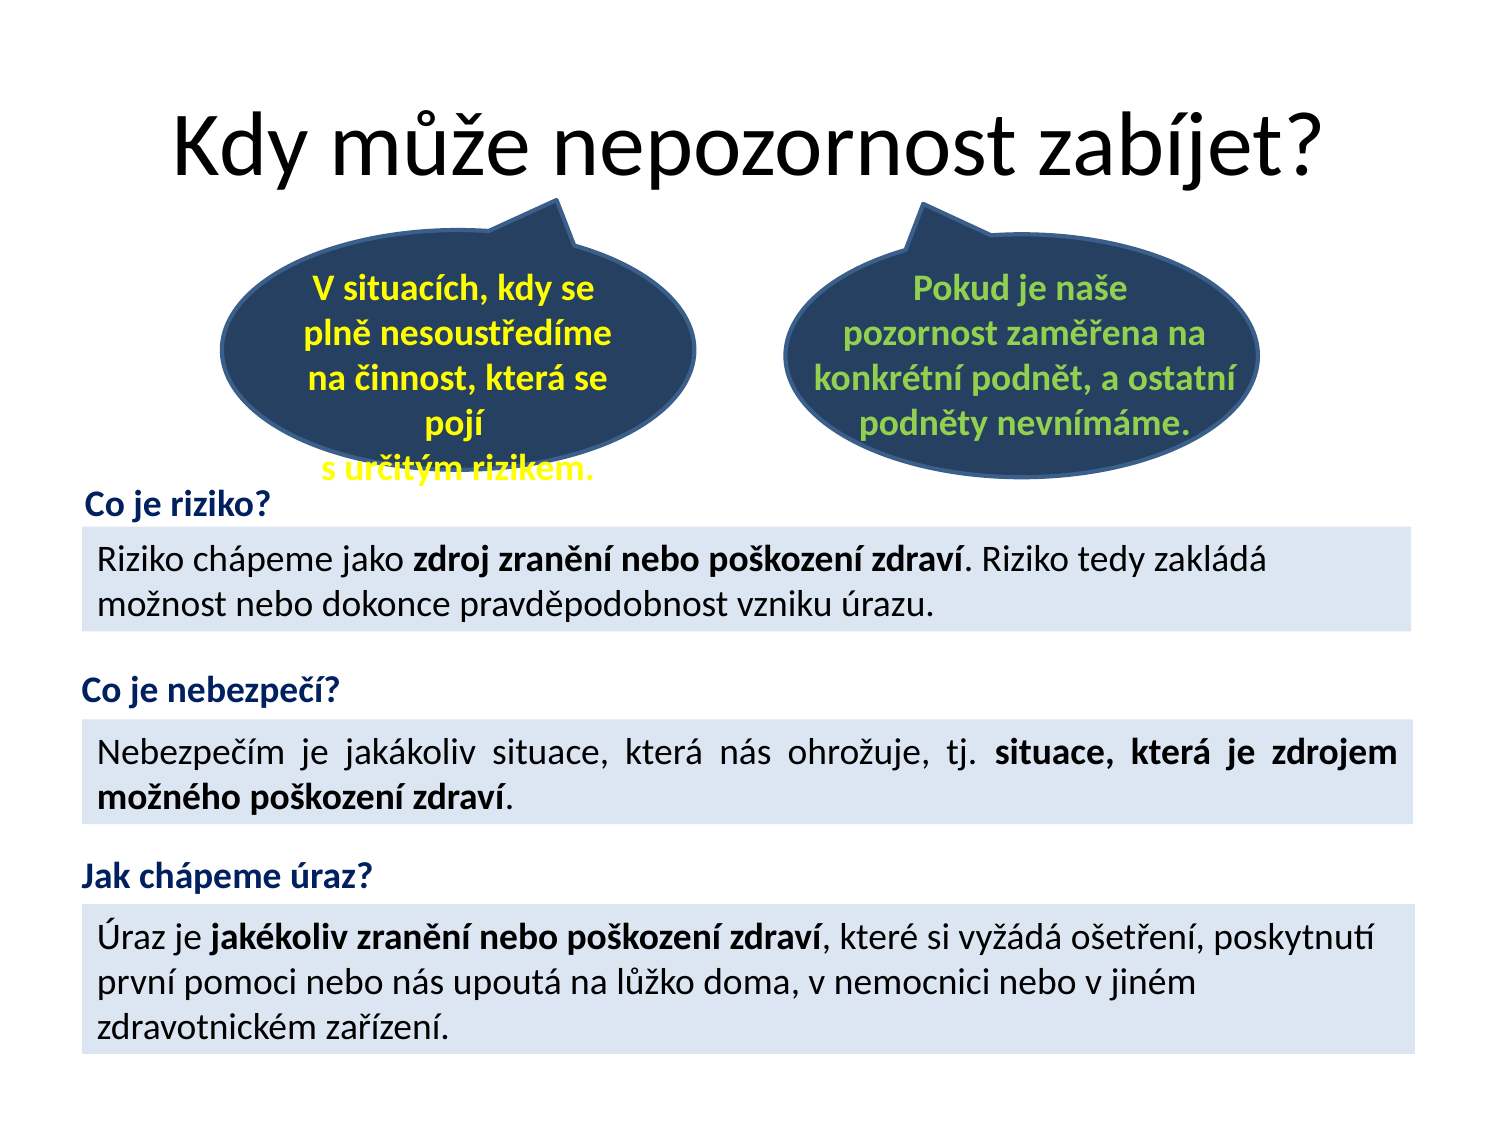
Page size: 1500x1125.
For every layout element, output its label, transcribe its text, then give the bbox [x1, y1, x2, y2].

text_box Úraz je jakékoliv zranění nebo poškození zdraví, které si vyžádá ošetření, poskytnutí první pomoci nebo nás upoutá na lůžko doma, v nemocnici nebo v jiném zdravotnickém zařízení. [82, 904, 1415, 1054]
text_box Riziko chápeme jako zdroj zranění nebo poškození zdraví. Riziko tedy zakládá možnost nebo dokonce pravděpodobnost vzniku úrazu. [82, 526, 1412, 632]
text_box [219, 278, 265, 422]
text_box Pokud je naše pozornost zaměřena na konkrétní podnět, a ostatní podněty nevnímáme. [754, 255, 1296, 451]
text_box [651, 278, 697, 422]
text_box [883, 201, 1160, 255]
text_box V situacích, kdy se plně nesoustředíme na činnost, která se pojí s určitým rizikem. [265, 255, 651, 496]
text_box Co je nebezpečí? [66, 657, 1403, 718]
text_box [308, 198, 609, 255]
text_box Co je riziko? [70, 471, 1406, 532]
text_box Nebezpečím je jakákoliv situace, která nás ohrožuje, tj. situace, která je zdrojem možného poškození zdraví. [82, 719, 1413, 825]
title Kdy může nepozornost zabíjet? [75, 45, 1425, 233]
text_box [869, 451, 1174, 480]
text_box Jak chápeme úraz? [66, 843, 1403, 904]
